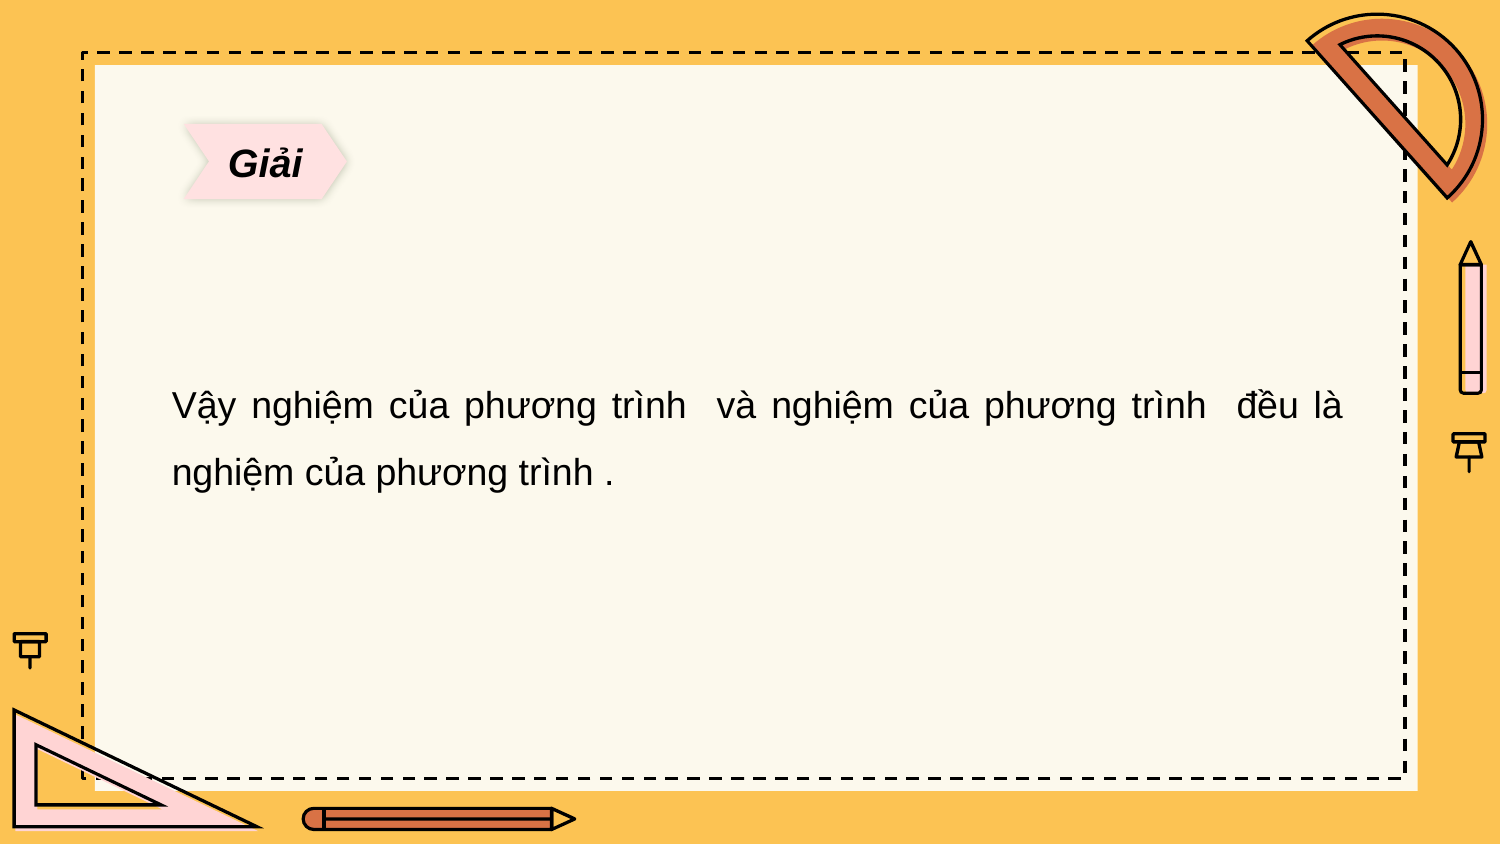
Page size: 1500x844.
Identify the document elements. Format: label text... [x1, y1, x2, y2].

text_box Giải [183, 123, 347, 200]
